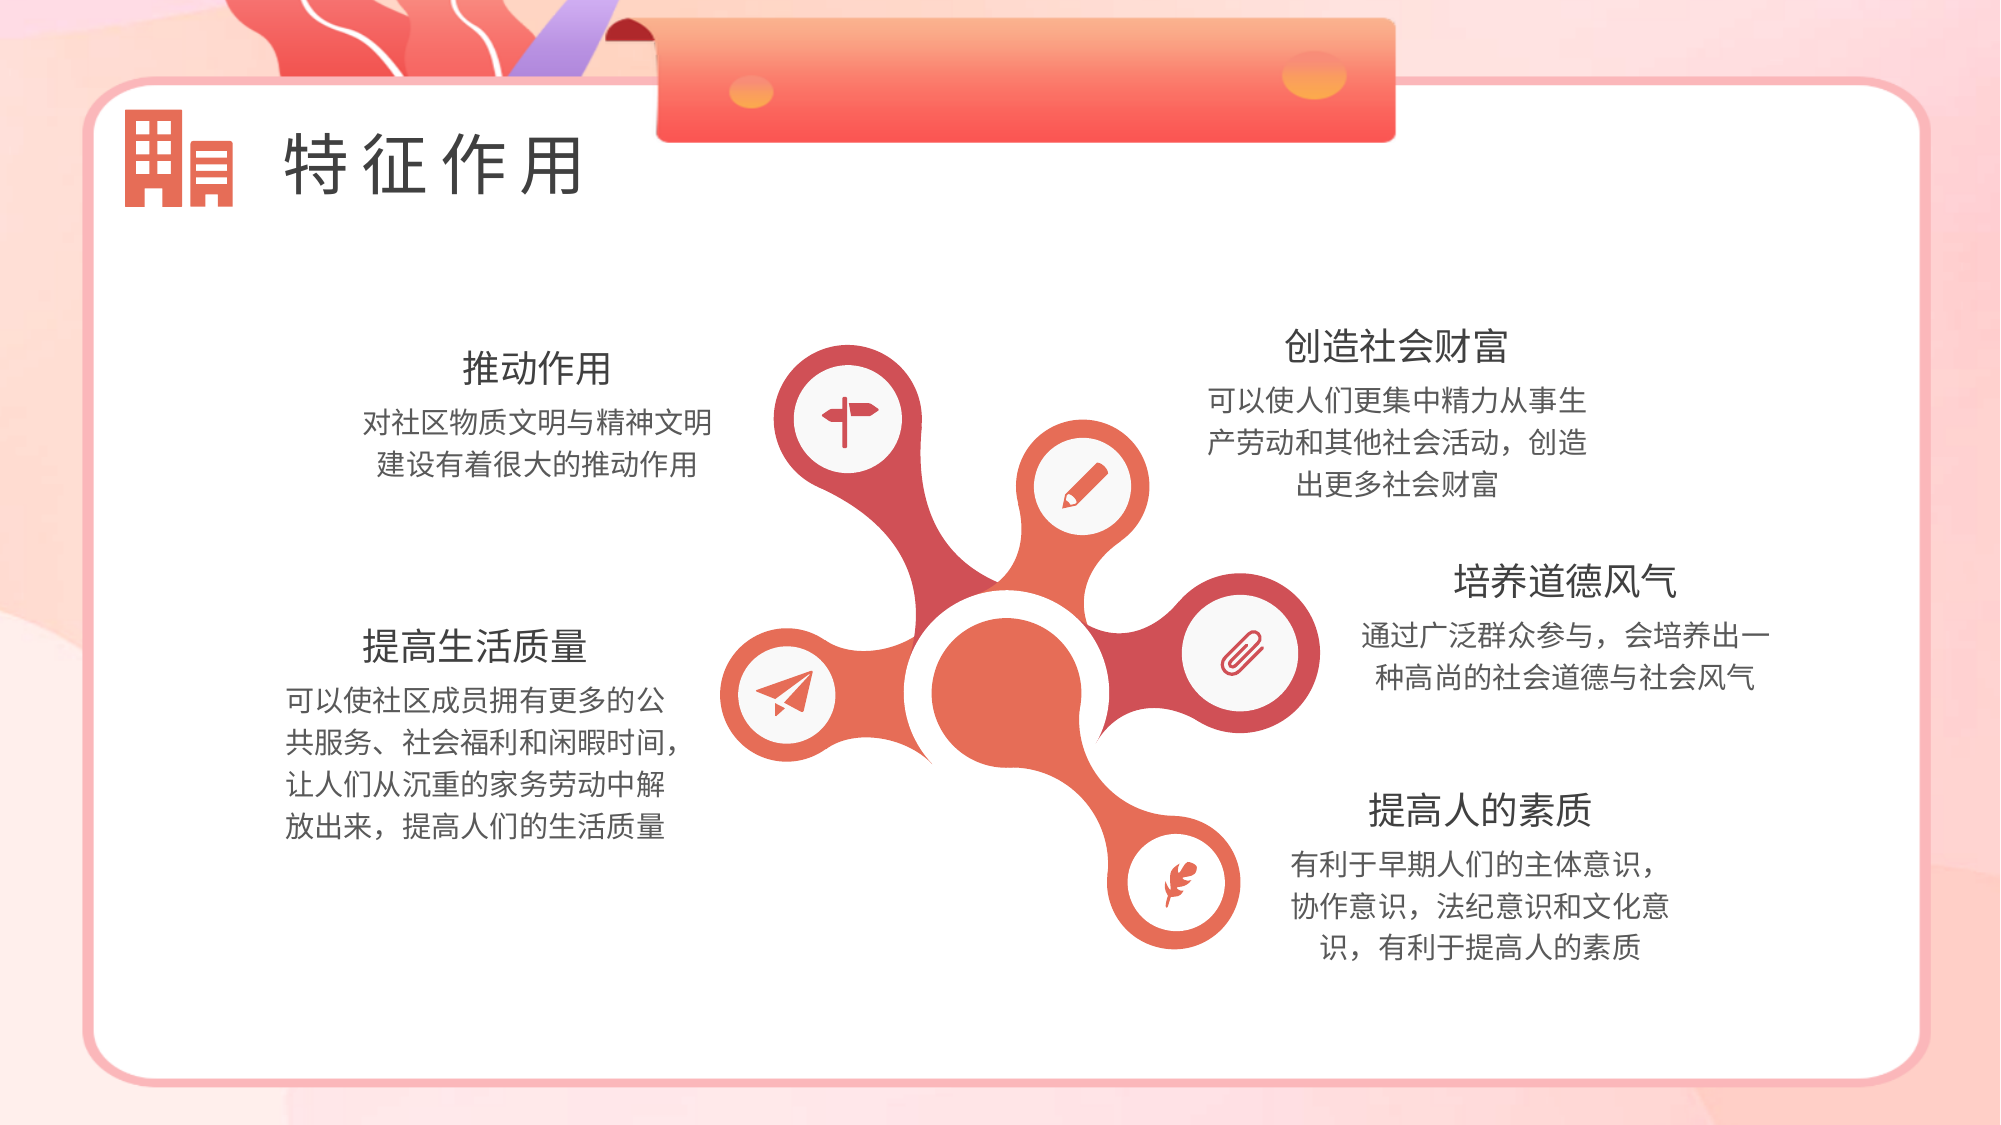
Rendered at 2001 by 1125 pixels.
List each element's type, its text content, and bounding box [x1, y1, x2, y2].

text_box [1236, 770, 1725, 972]
picture [0, 0, 2001, 1125]
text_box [712, 336, 1329, 957]
text_box 特征作用 [266, 90, 649, 236]
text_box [1153, 306, 1642, 508]
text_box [230, 606, 720, 850]
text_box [1321, 541, 1811, 701]
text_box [293, 328, 783, 487]
